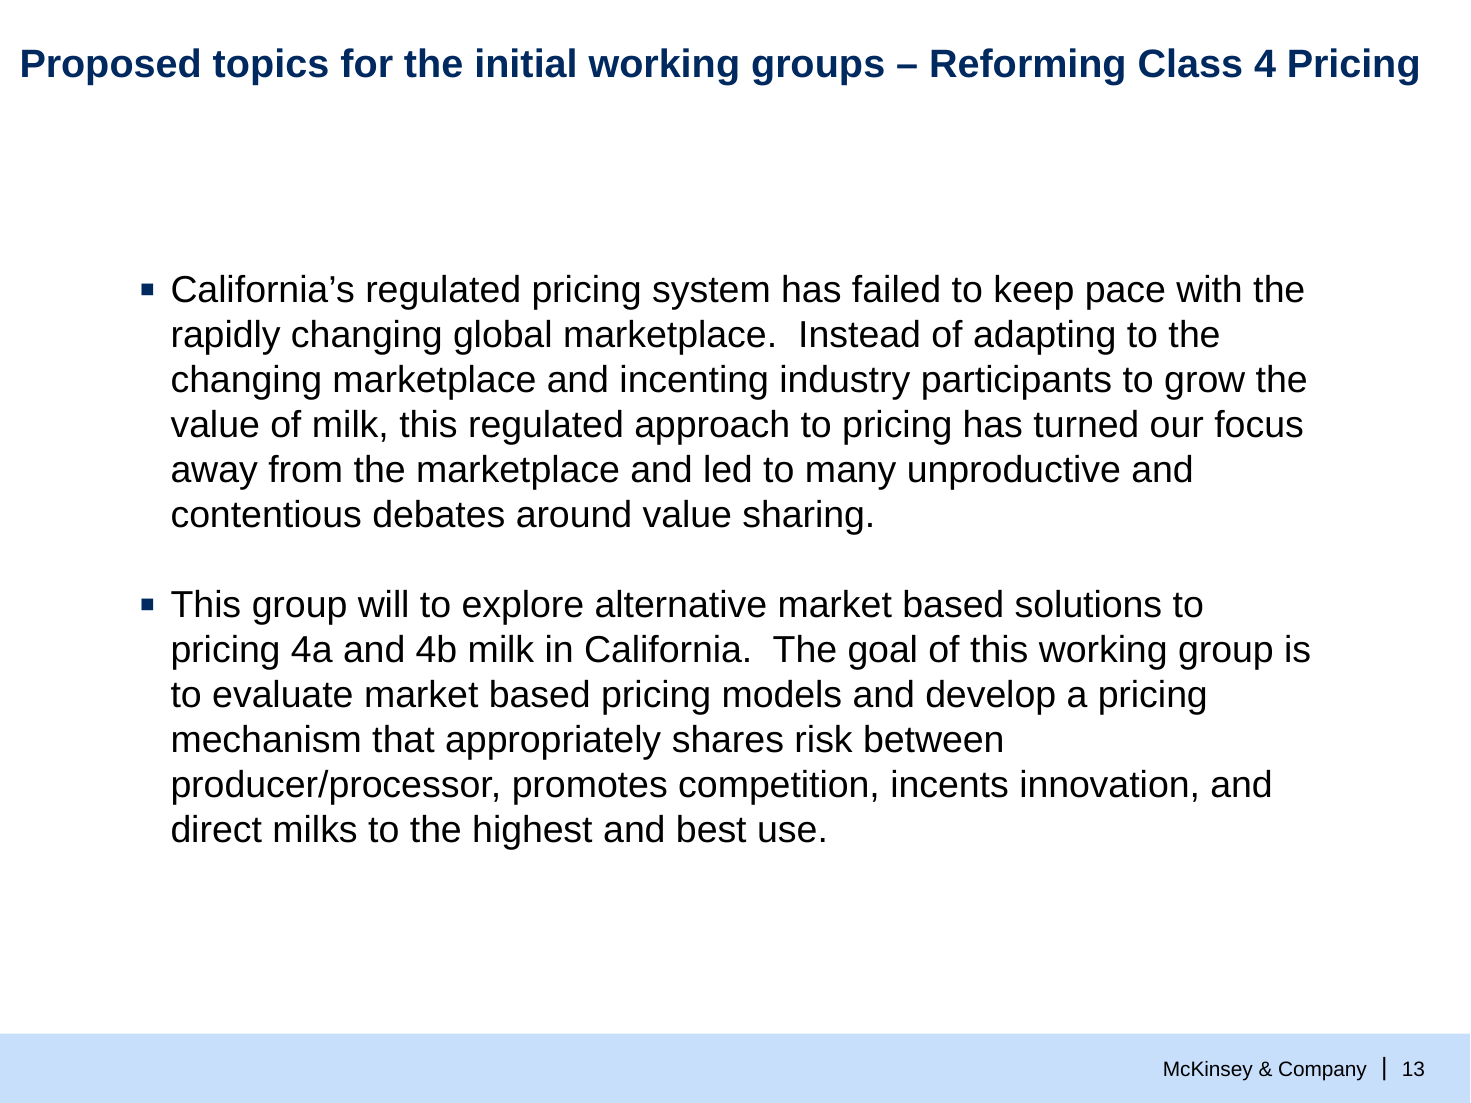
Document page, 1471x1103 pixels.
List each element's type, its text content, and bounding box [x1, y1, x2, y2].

slide_number 12 [1401, 1055, 1437, 1081]
title Proposed topics for the initial working groups – Reforming Class 4 Pricing [19, 37, 1434, 86]
text_box California’s regulated pricing system has failed to keep pace with the rapidly changing global marketplace. Instead of adapting to the changing marketplace and incenting industry participants to grow the value of milk, this regulated approach to pricing has turned our focus away from the marketplace and led to many unproductive and contentious debates around value sharing. This group will to explore alternative market based solutions to pricing 4a and 4b milk in California. The goal of this working group is to evaluate market based pricing models and develop a pricing mechanism that appropriately shares risk between producer/processor, promotes competition, incents innovation, and direct milks to the highest and best use. [138, 265, 1320, 851]
